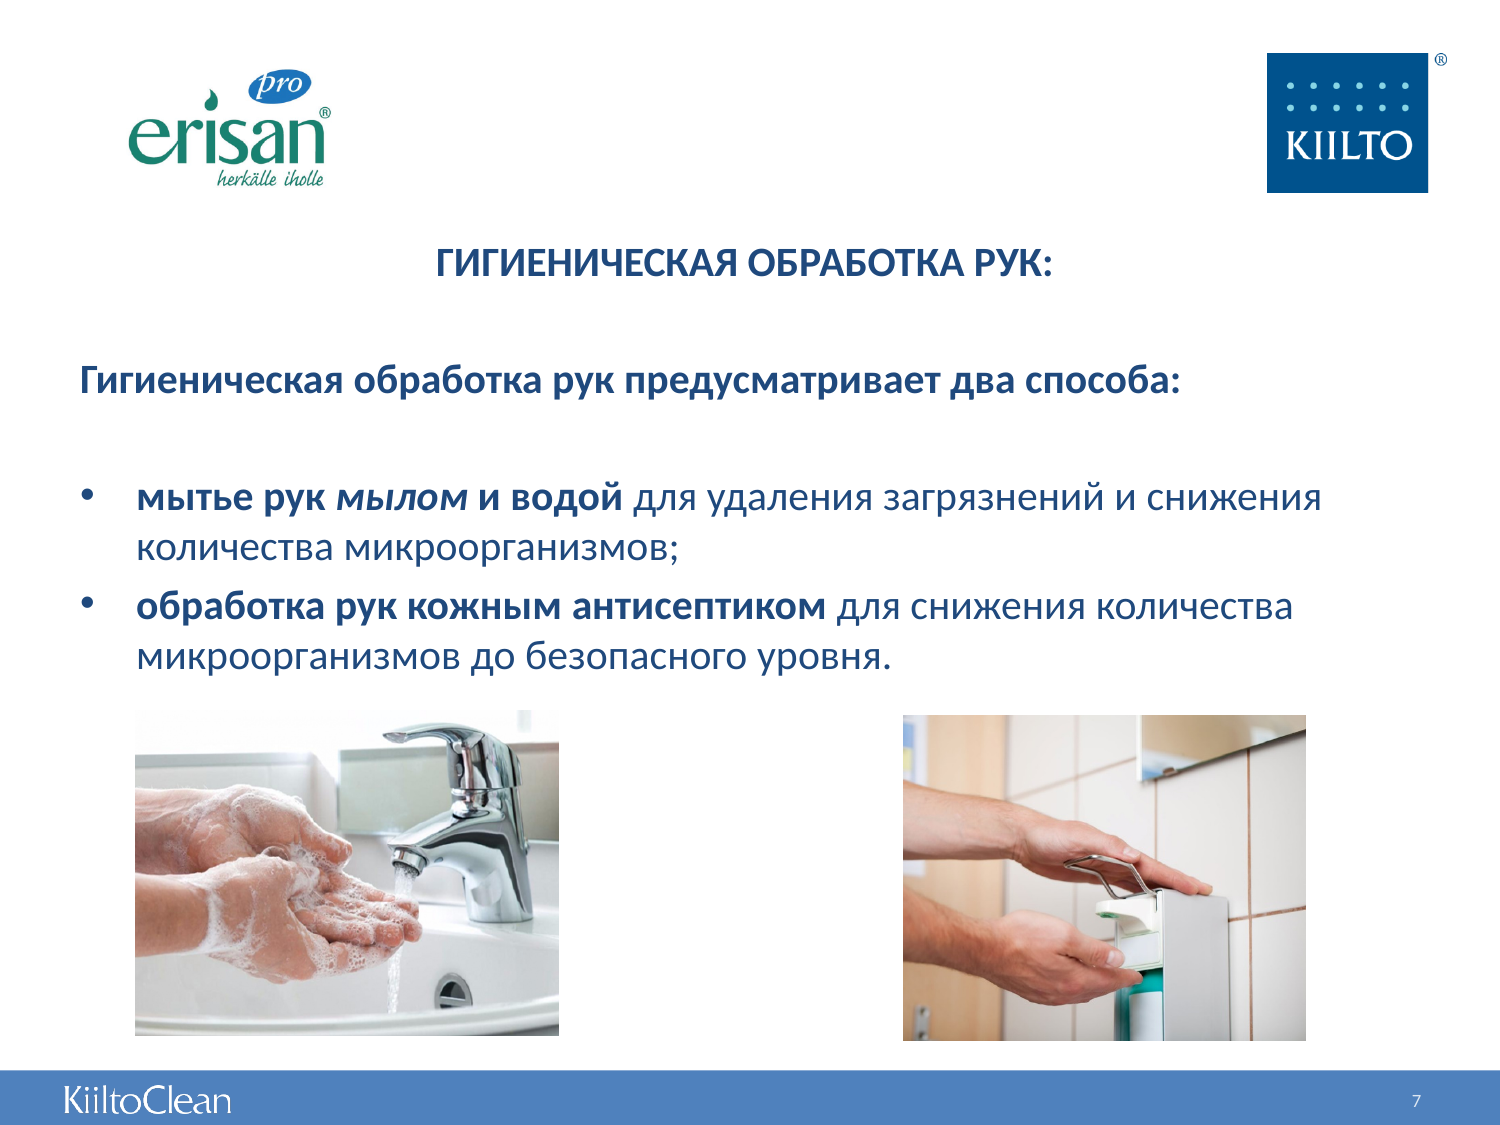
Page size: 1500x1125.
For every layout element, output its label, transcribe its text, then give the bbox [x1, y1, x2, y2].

picture [903, 715, 1306, 1041]
picture [135, 710, 559, 1036]
picture [88, 30, 395, 228]
picture [1267, 53, 1447, 193]
list ГИГИЕНИЧЕСКАЯ ОБРАБОТКА РУК: Гигиеническая обработка рук предусматривает два способа: мытье рук мылом и водой для удаления загрязнений и снижения количества микроорганизмов; обработка рук кожным антисептиком для снижения количества микроорганизмов до безопасного уровня. [64, 227, 1425, 965]
picture [64, 1085, 231, 1114]
